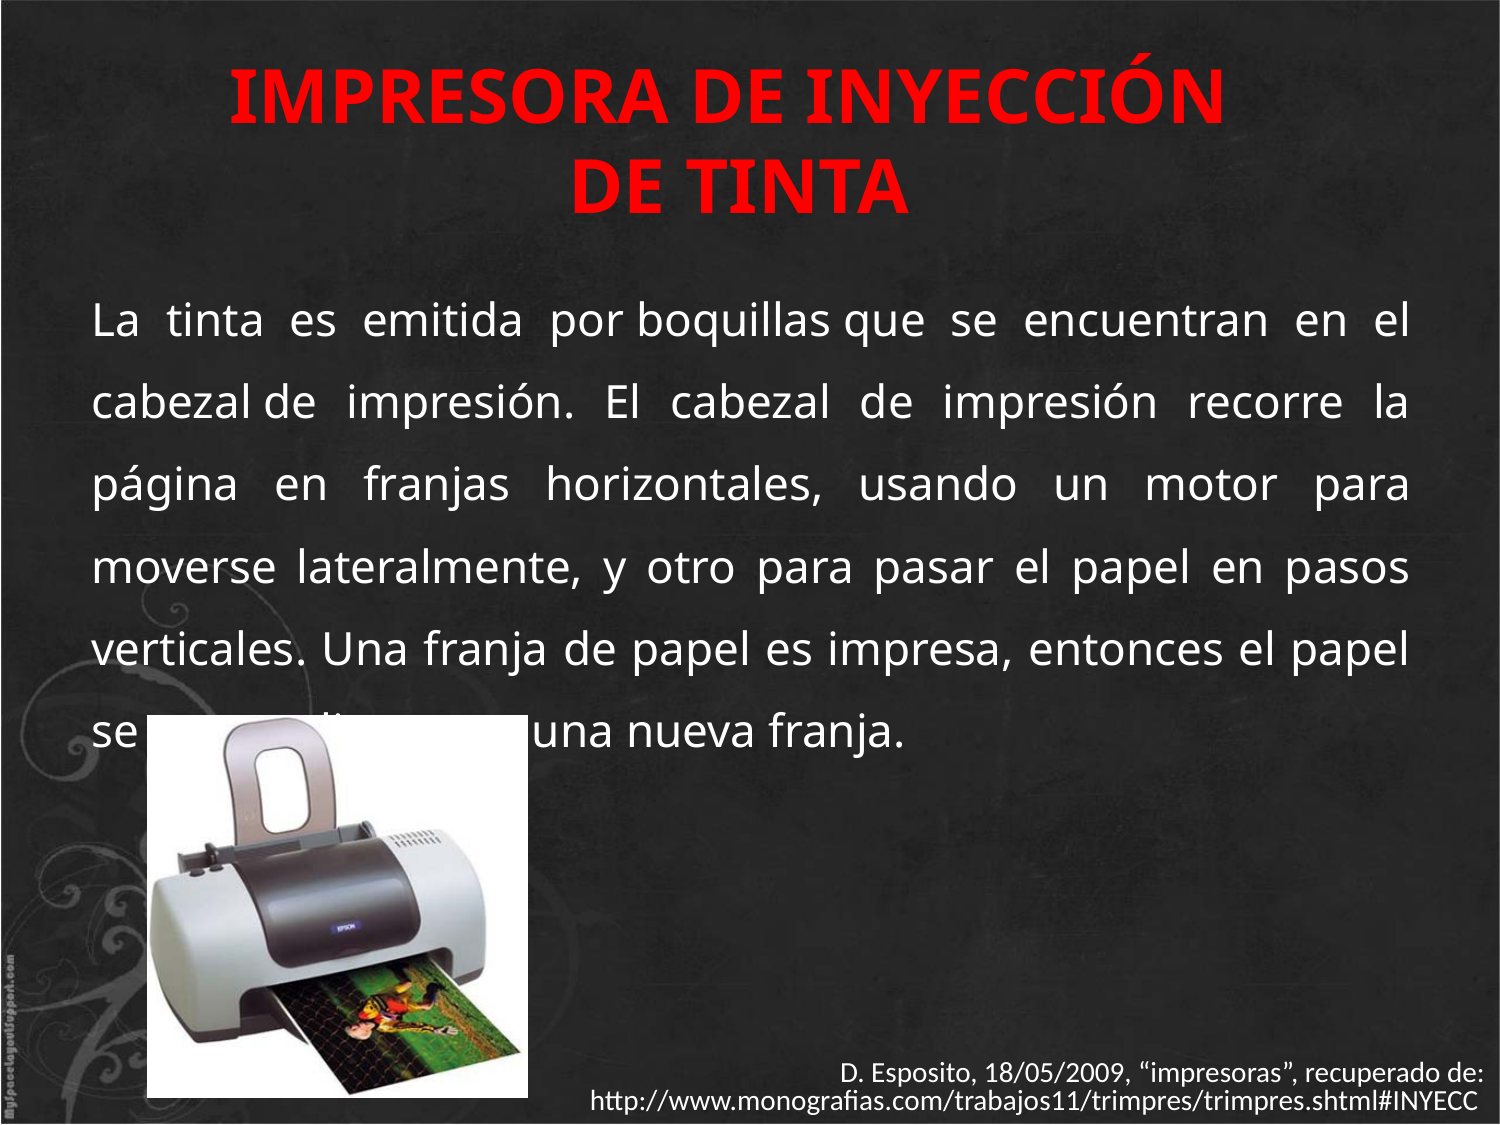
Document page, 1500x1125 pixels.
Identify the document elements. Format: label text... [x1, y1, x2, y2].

picture [0, 0, 1500, 1125]
list La tinta es emitida por boquillas que se encuentran en el cabezal de impresión. El cabezal de impresión recorre la página en franjas horizontales, usando un motor para moverse lateralmente, y otro para pasar el papel en pasos verticales. Una franja de papel es impresa, entonces el papel se mueve, listo para una nueva franja. [76, 255, 1427, 780]
text_box D. Esposito, 18/05/2009, “impresoras”, recuperado de: http://www.monografias.com/trabajos11/trimpres/trimpres.shtml#INYECC [413, 1053, 1500, 1124]
title Impresora de inyección de tinta [53, 45, 1425, 233]
